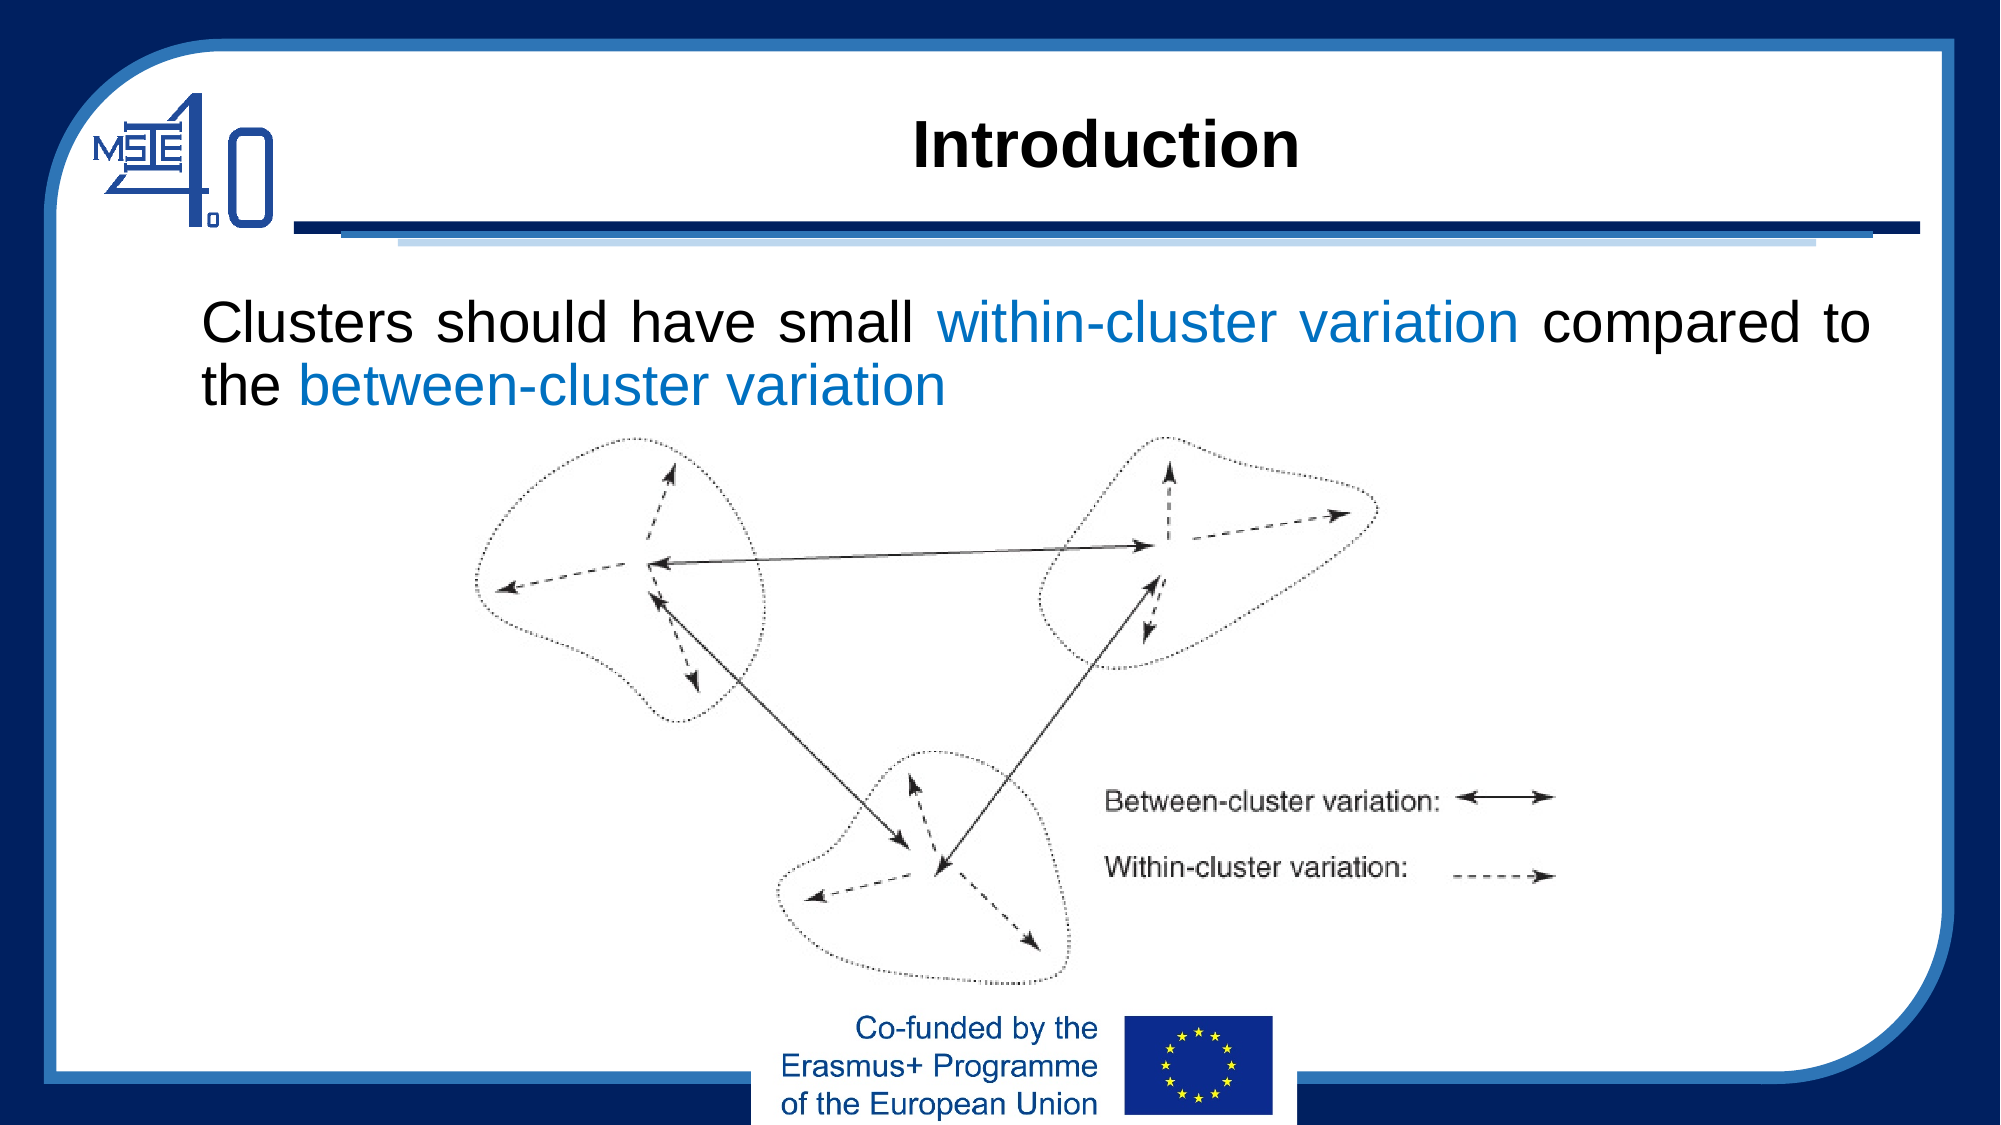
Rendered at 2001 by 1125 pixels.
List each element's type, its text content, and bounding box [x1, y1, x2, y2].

picture [451, 431, 1588, 993]
title Introduction [294, 73, 1921, 220]
picture [751, 1003, 1298, 1125]
list Clusters should have small within-cluster variation compared to the between-cluster variation [186, 285, 1888, 992]
